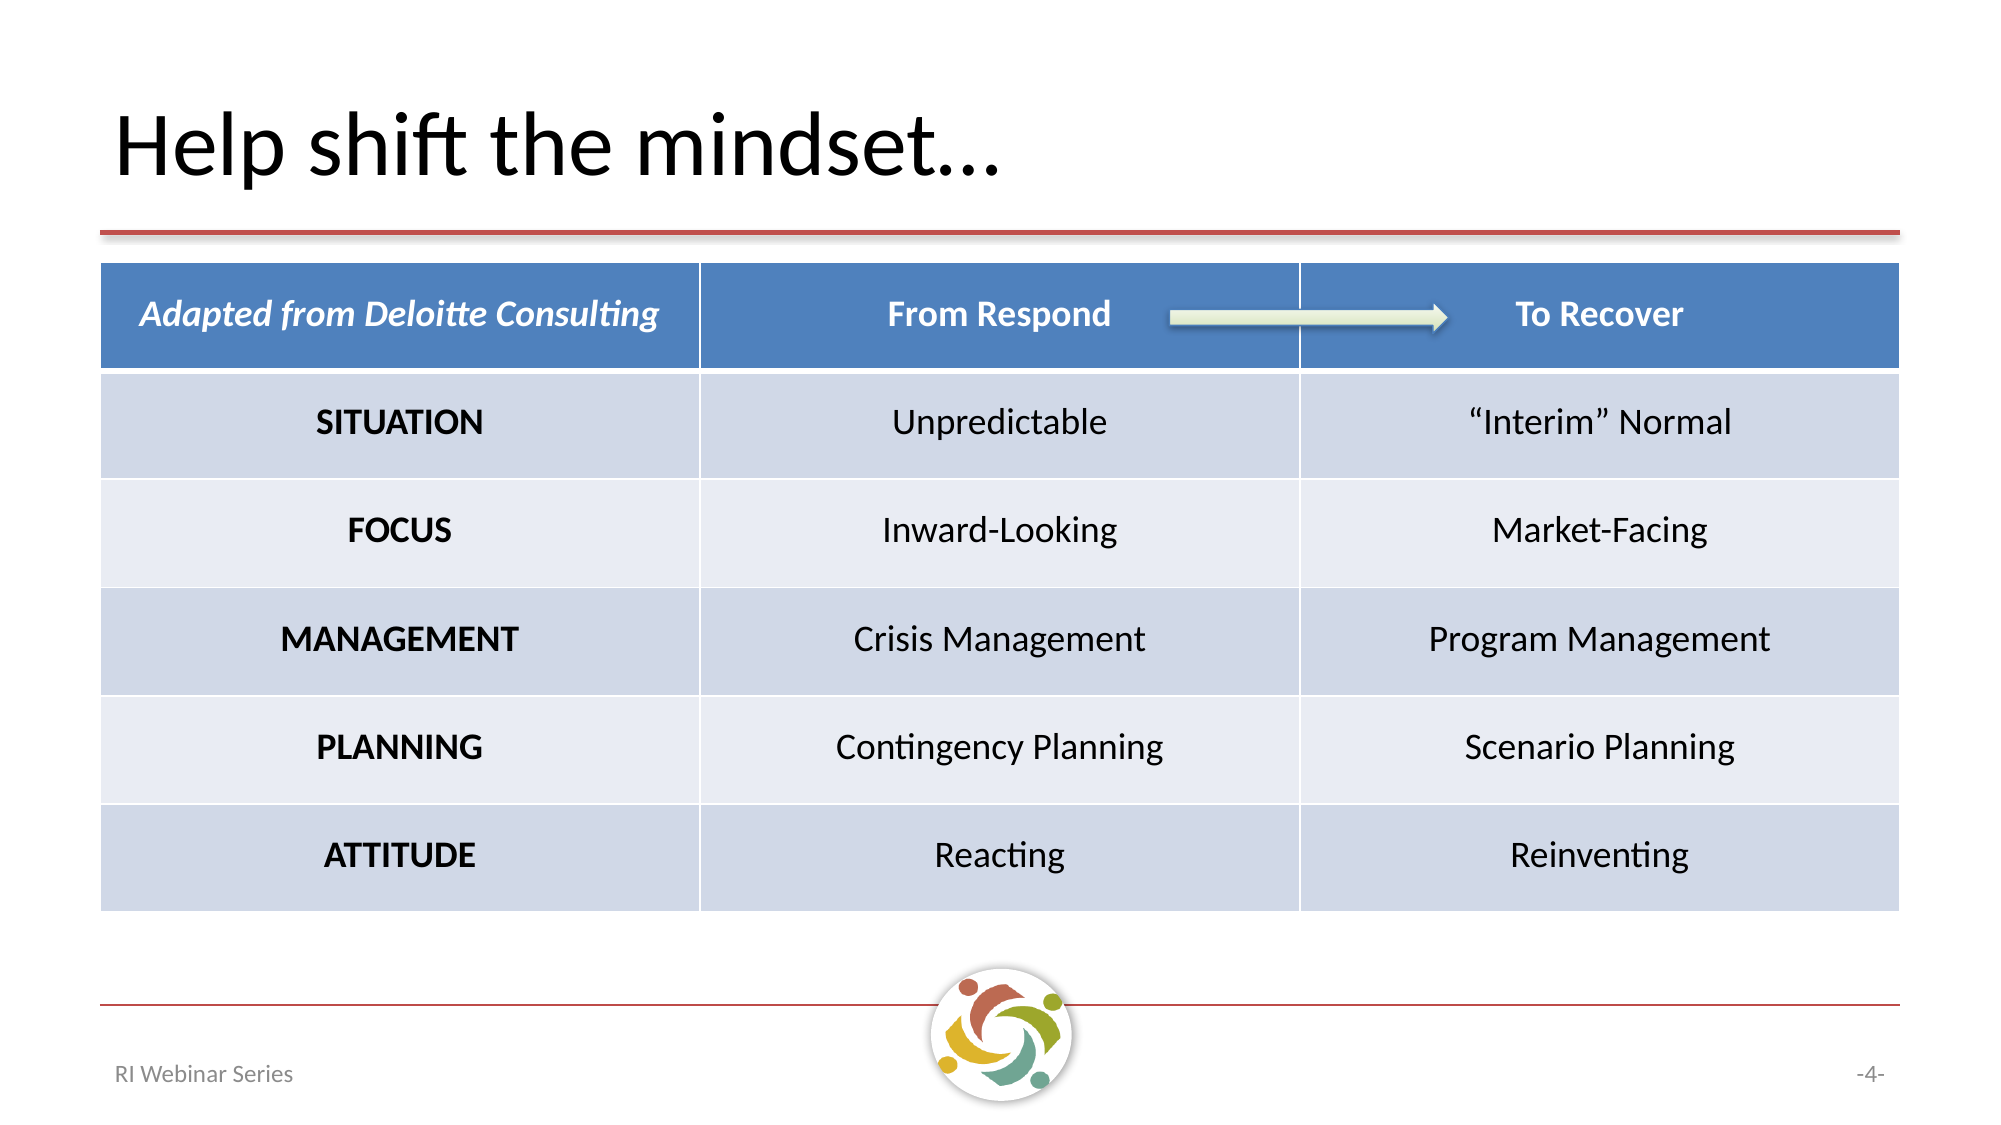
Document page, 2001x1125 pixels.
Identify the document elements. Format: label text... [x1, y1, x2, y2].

table_cell Inward-Looking [701, 480, 1299, 587]
table_cell Scenario Planning [1301, 697, 1899, 803]
table_cell FOCUS [101, 480, 699, 587]
table_cell Contingency Planning [701, 697, 1299, 803]
table_cell Reacting [701, 805, 1299, 911]
table_cell Reinventing [1301, 805, 1899, 911]
table_cell Program Management [1301, 588, 1899, 695]
table_header Adapted from Deloitte Consulting [101, 263, 699, 368]
text_box [1168, 300, 1450, 335]
table_cell Crisis Management [701, 588, 1299, 695]
table_header From Respond [701, 263, 1299, 368]
table_cell ATTITUDE [101, 805, 699, 911]
table_cell Unpredictable [701, 374, 1299, 478]
table_cell PLANNING [101, 697, 699, 803]
picture [930, 968, 1072, 1101]
table_header To Recover [1301, 263, 1899, 368]
table_cell “Interim” Normal [1301, 374, 1899, 478]
table_cell Market-Facing [1301, 480, 1899, 587]
footer RI Webinar Series [99, 1042, 734, 1103]
table_cell SITUATION [101, 374, 699, 478]
slide_number -4- [1433, 1042, 1900, 1103]
table_cell MANAGEMENT [101, 588, 699, 695]
title Help shift the mindset… [99, 45, 1900, 233]
